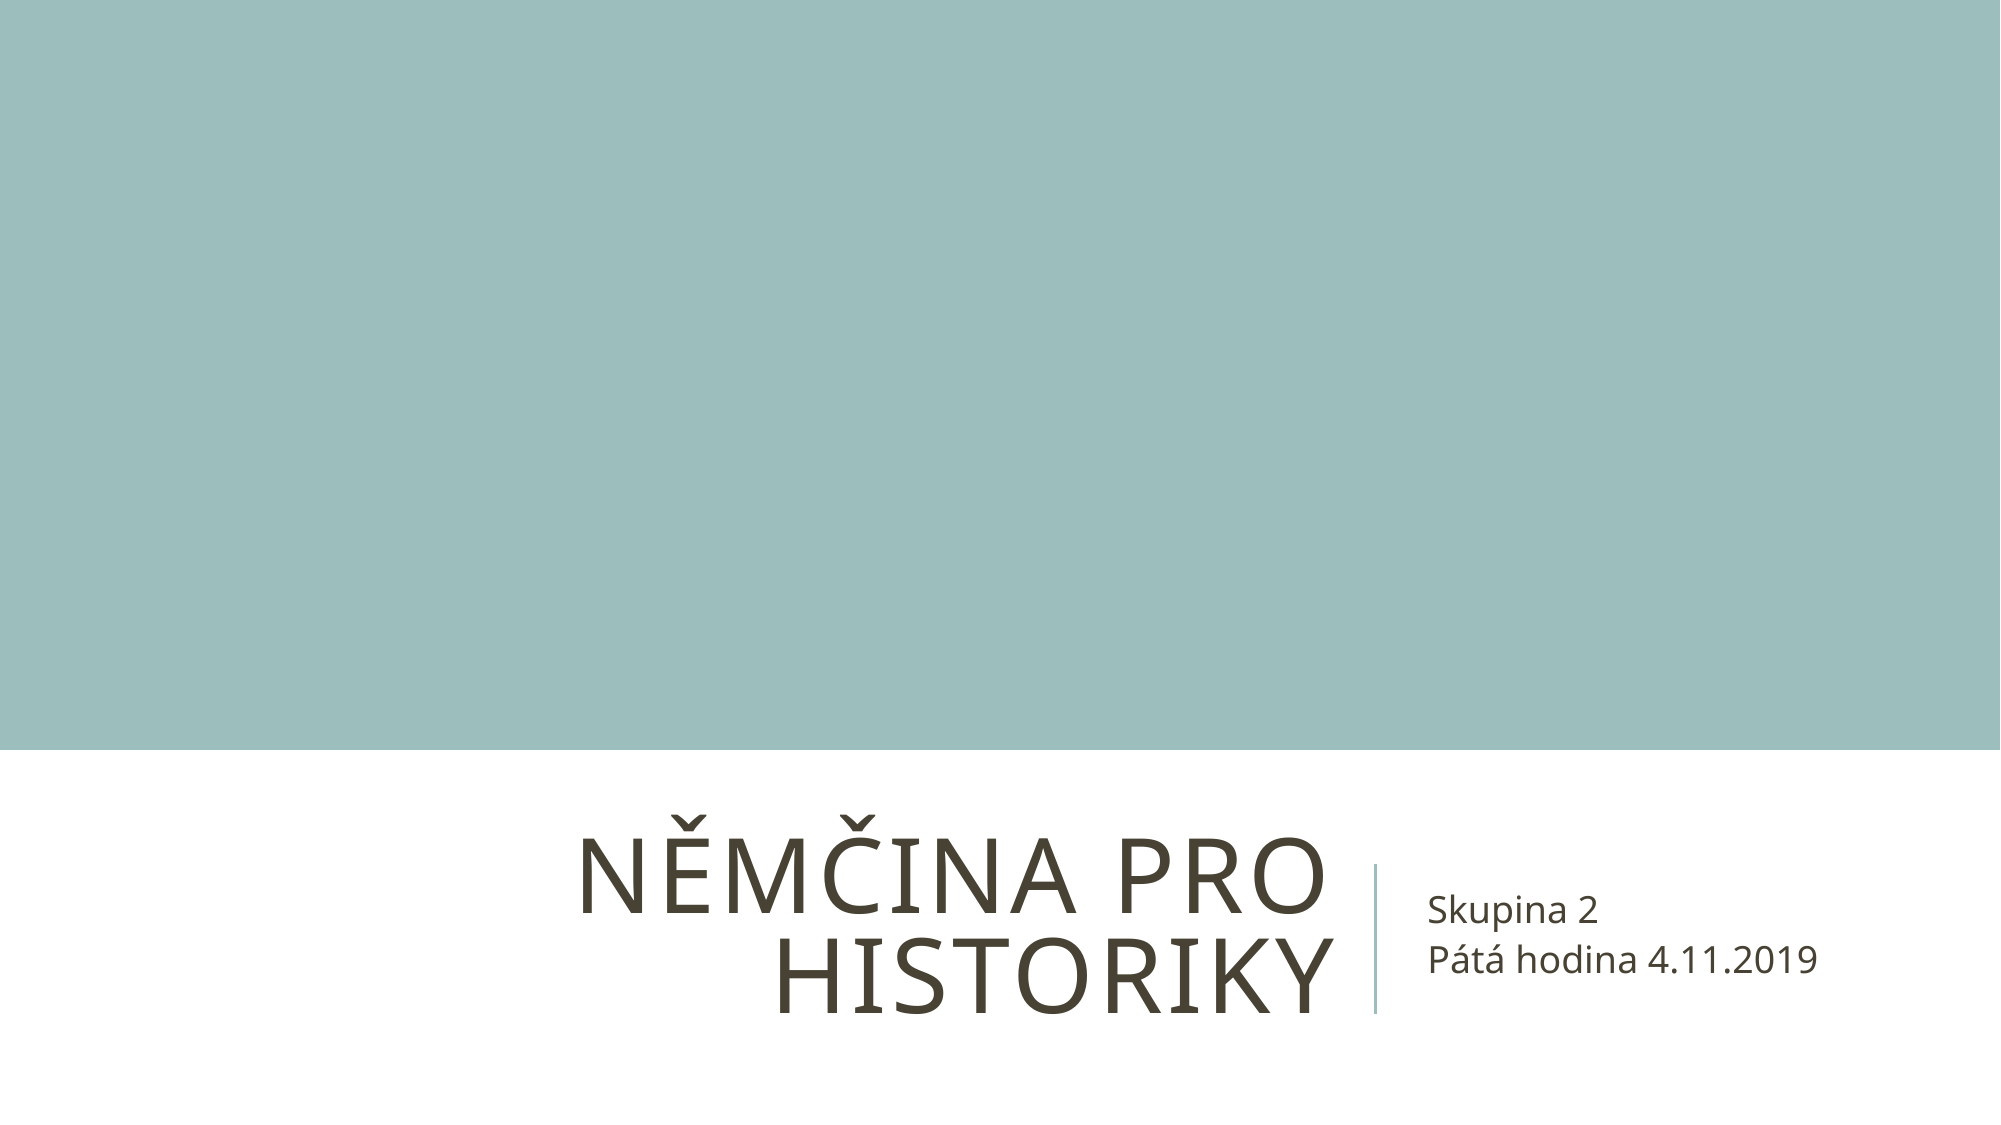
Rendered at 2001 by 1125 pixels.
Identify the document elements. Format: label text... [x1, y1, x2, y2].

subtitle Skupina 2 Pátá hodina 4.11.2019 [1412, 813, 1938, 1054]
title Němčina pro historiky [75, 813, 1350, 1054]
